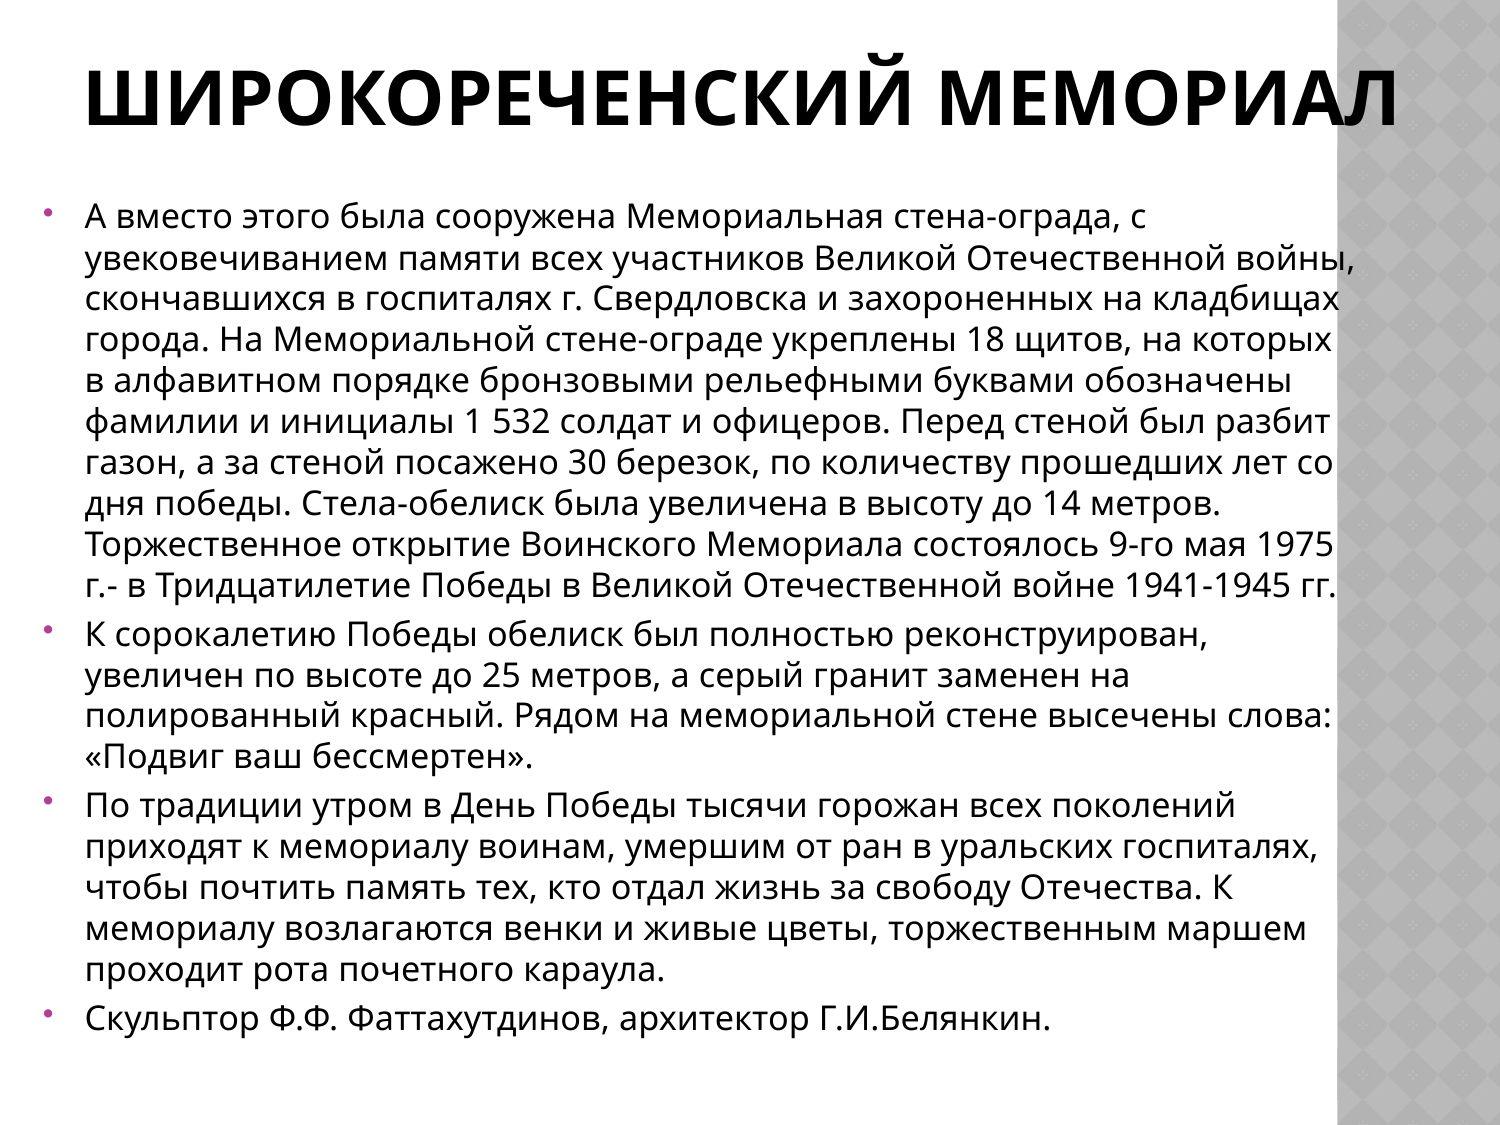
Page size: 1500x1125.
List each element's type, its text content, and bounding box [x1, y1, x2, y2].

title Широкореченский мемориал [75, 24, 1425, 141]
list А вместо этого была сооружена Мемориальная стена-ограда, с увековечиванием памяти всех участников Великой Отечественной войны, скончавшихся в госпиталях г. Свердловска и захороненных на кладбищах города. На Мемориальной стене-ограде укреплены 18 щитов, на которых в алфавитном порядке бронзовыми рельефными буквами обозначены фамилии и инициалы 1 532 солдат и офицеров. Перед стеной был разбит газон, а за стеной посажено 30 березок, по количеству прошедших лет со дня победы. Стела-обелиск была увеличена в высоту до 14 метров. Торжественное открытие Воинского Мемориала состоялось 9-го мая 1975 г.- в Тридцатилетие Победы в Великой Отечественной войне 1941-1945 гг. К сорокалетию Победы обелиск был полностью реконструирован, увеличен по высоте до 25 метров, а серый гранит заменен на полированный красный. Рядом на мемориальной стене высечены слова: «Подвиг ваш бессмертен». По традиции утром в День Победы тысячи горожан всех поколений приходят к мемориалу воинам, умершим от ран в уральских госпиталях, чтобы почтить память тех, кто отдал жизнь за свободу Отечества. К мемориалу возлагаются венки и живые цветы, торжественным маршем проходит рота почетного караула. Скульптор Ф.Ф. Фаттахутдинов, архитектор Г.И.Белянкин. [29, 187, 1377, 1094]
